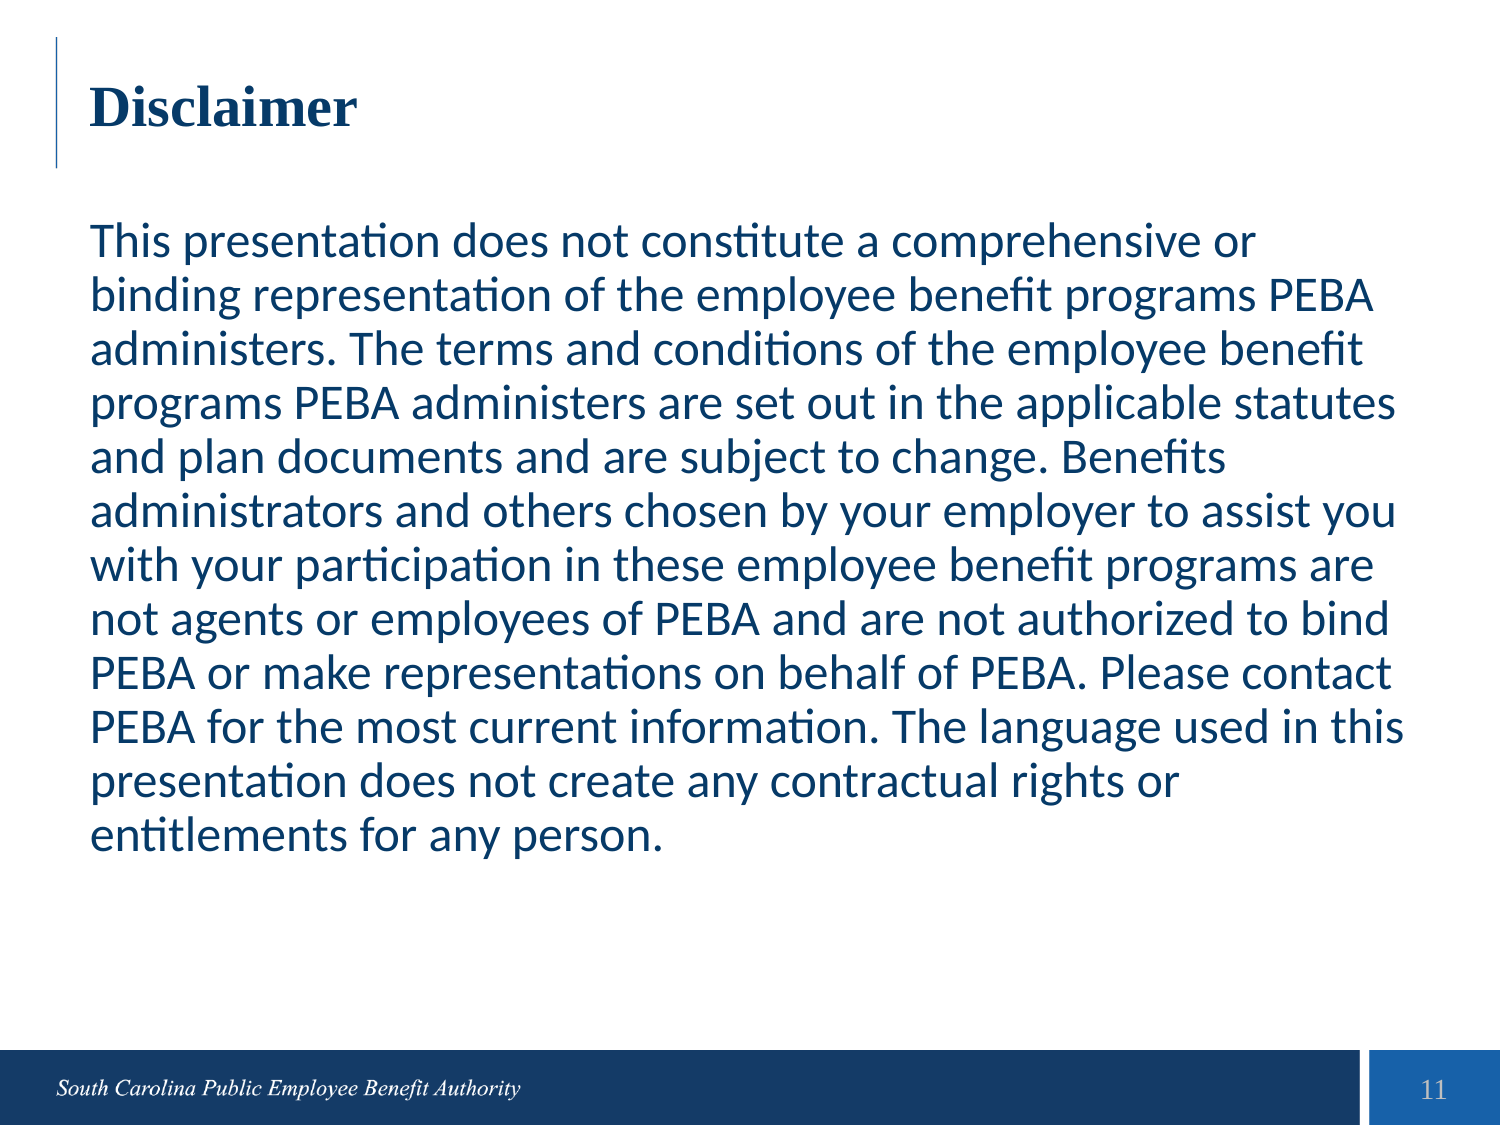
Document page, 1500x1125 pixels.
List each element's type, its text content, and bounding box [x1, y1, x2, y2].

picture [0, 0, 1500, 1125]
slide_number 11 [1368, 1050, 1500, 1125]
